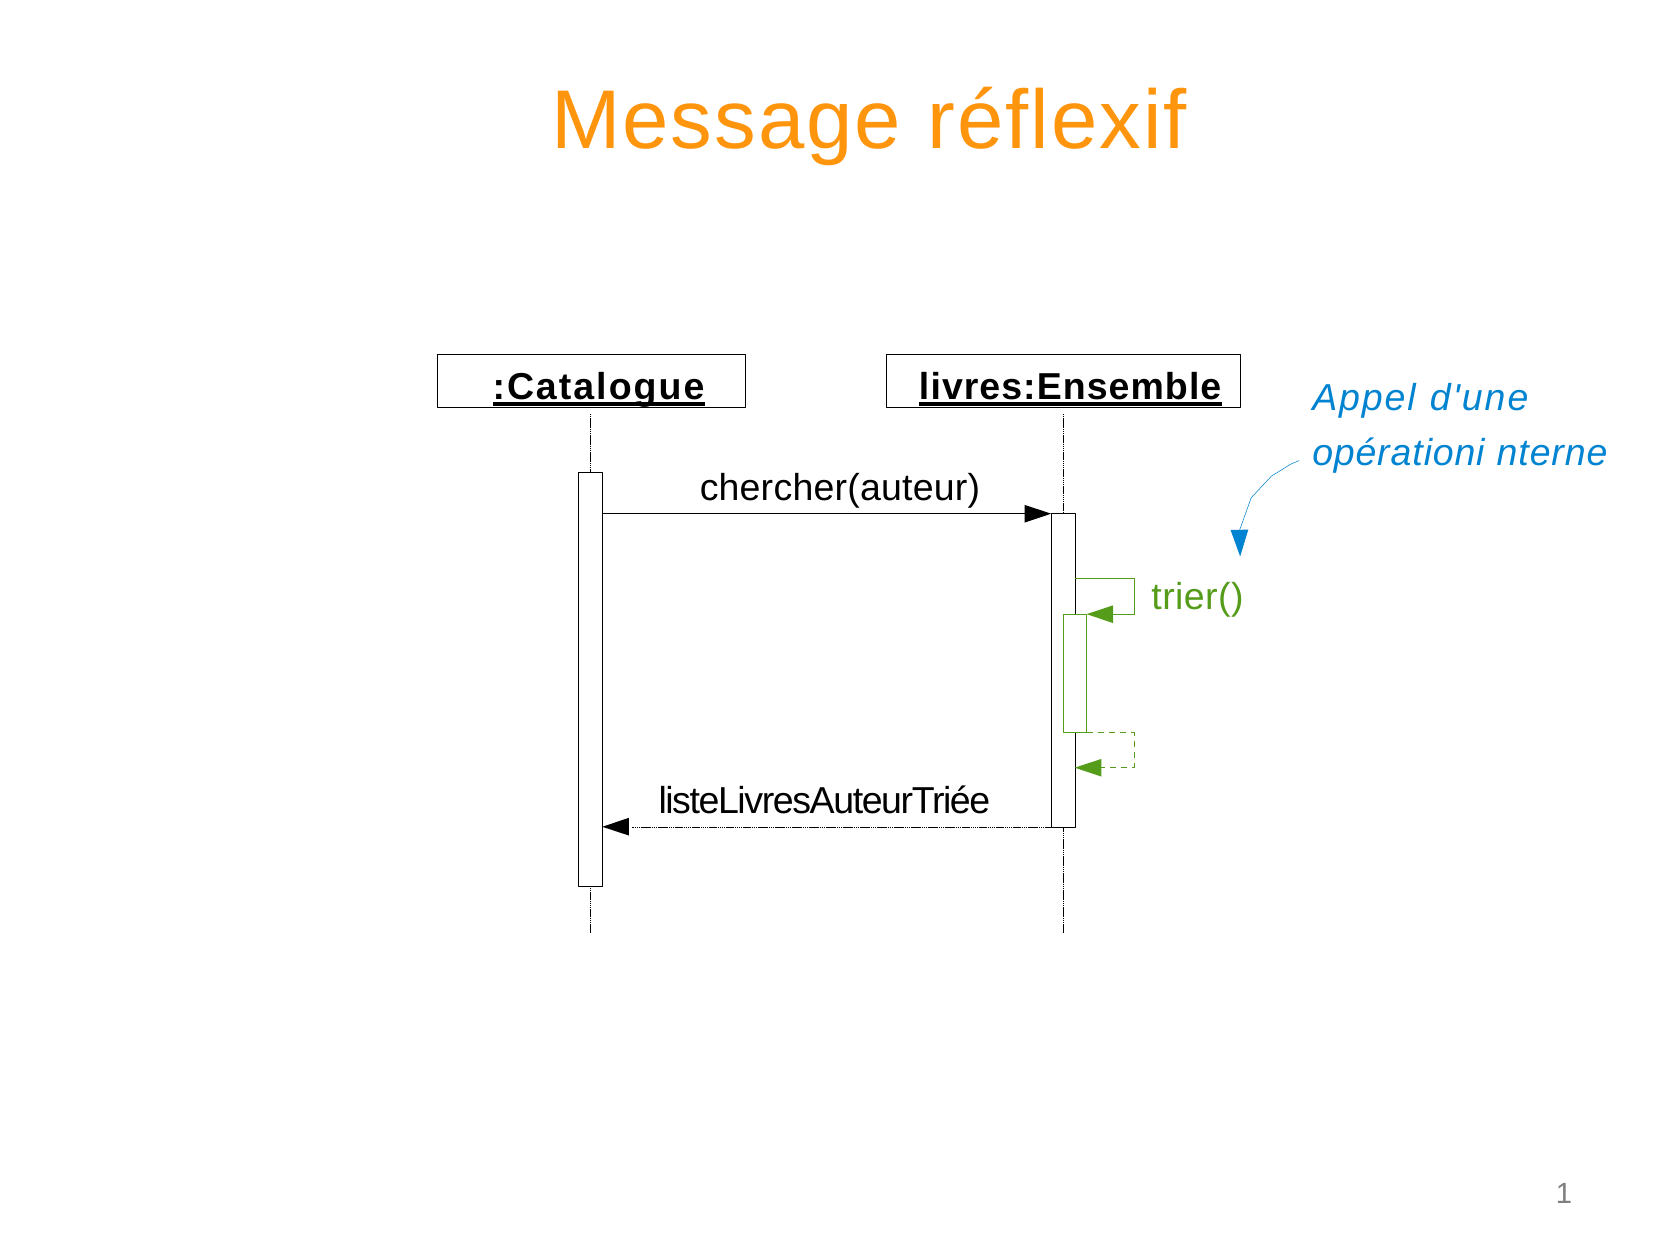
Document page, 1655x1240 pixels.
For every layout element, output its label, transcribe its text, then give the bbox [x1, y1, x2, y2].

text_box 1 [1553, 1167, 1588, 1210]
title Message réflexif [548, 63, 1253, 273]
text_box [1062, 578, 1135, 777]
text_box :Catalogue [437, 354, 746, 408]
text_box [1230, 460, 1300, 557]
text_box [578, 413, 1075, 934]
text_box chercher(auteur) trier() [1081, 460, 1266, 618]
text_box livres:Ensemble [885, 354, 1241, 408]
text_box Appel d'une opérationi nterne [1310, 361, 1655, 473]
